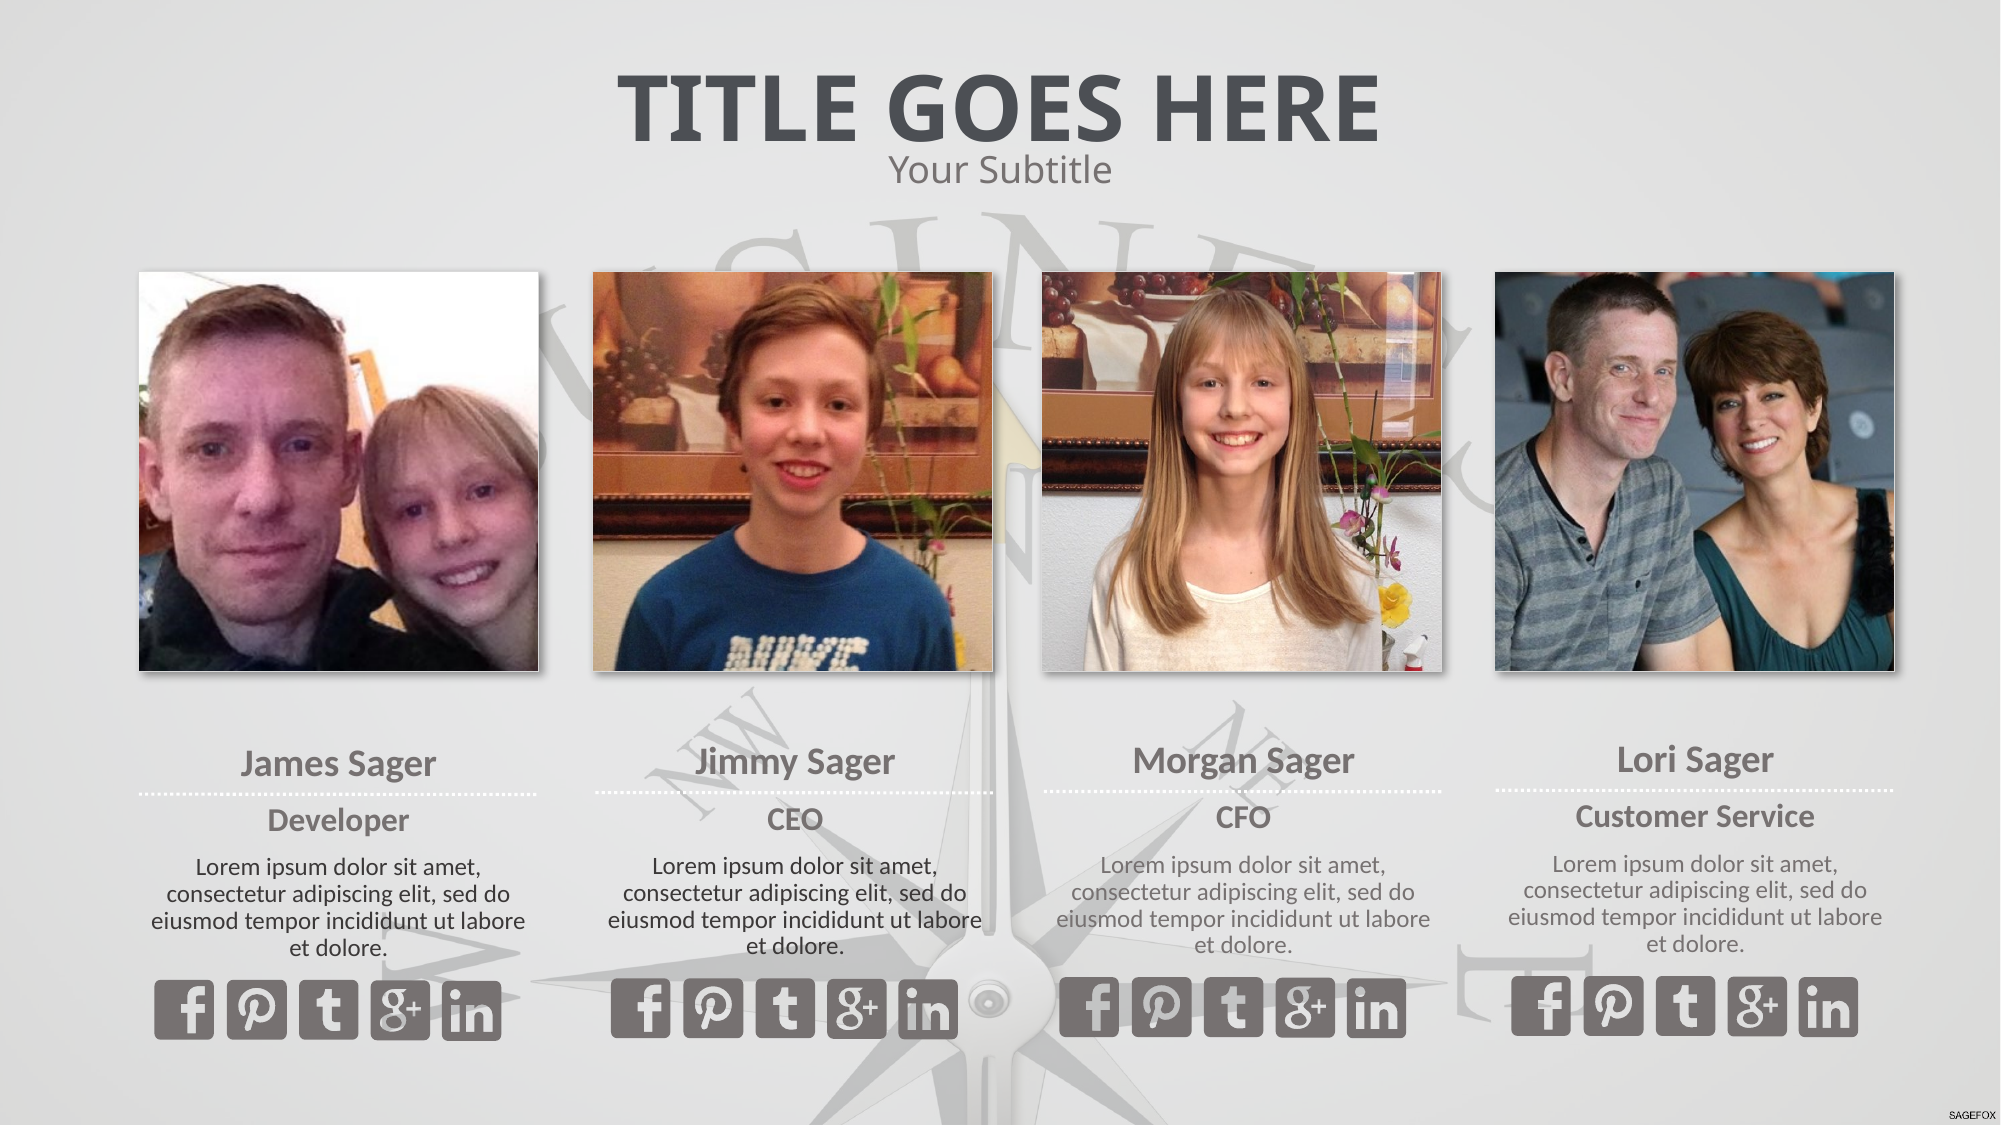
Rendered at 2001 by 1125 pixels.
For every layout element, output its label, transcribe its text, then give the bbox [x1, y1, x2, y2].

text_box Lorem ipsum dolor sit amet, consectetur adipiscing elit, sed do eiusmod tempor incididunt ut labore et dolore. [595, 852, 996, 966]
text_box [138, 270, 540, 672]
text_box James Sager [163, 742, 514, 785]
text_box Lorem ipsum dolor sit amet, consectetur adipiscing elit, sed do eiusmod tempor incididunt ut labore et dolore. [1495, 850, 1896, 964]
text_box [591, 270, 993, 672]
text_box Jimmy Sager [620, 740, 971, 784]
text_box Lori Sager [1520, 738, 1871, 781]
text_box CEO [620, 798, 971, 841]
text_box Morgan Sager [1068, 739, 1419, 782]
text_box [154, 979, 502, 1041]
text_box CFO [1068, 797, 1419, 840]
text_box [1511, 976, 1859, 1038]
text_box [1494, 271, 1896, 673]
text_box Lorem ipsum dolor sit amet, consectetur adipiscing elit, sed do eiusmod tempor incididunt ut labore et dolore. [1043, 851, 1444, 965]
text_box Developer [163, 799, 514, 842]
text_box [610, 978, 958, 1040]
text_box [548, 42, 1452, 199]
text_box Customer Service [1520, 796, 1871, 839]
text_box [1059, 977, 1407, 1039]
text_box Lorem ipsum dolor sit amet, consectetur adipiscing elit, sed do eiusmod tempor incididunt ut labore et dolore. [138, 854, 539, 968]
text_box [1040, 270, 1442, 672]
picture [1925, 0, 2001, 1125]
